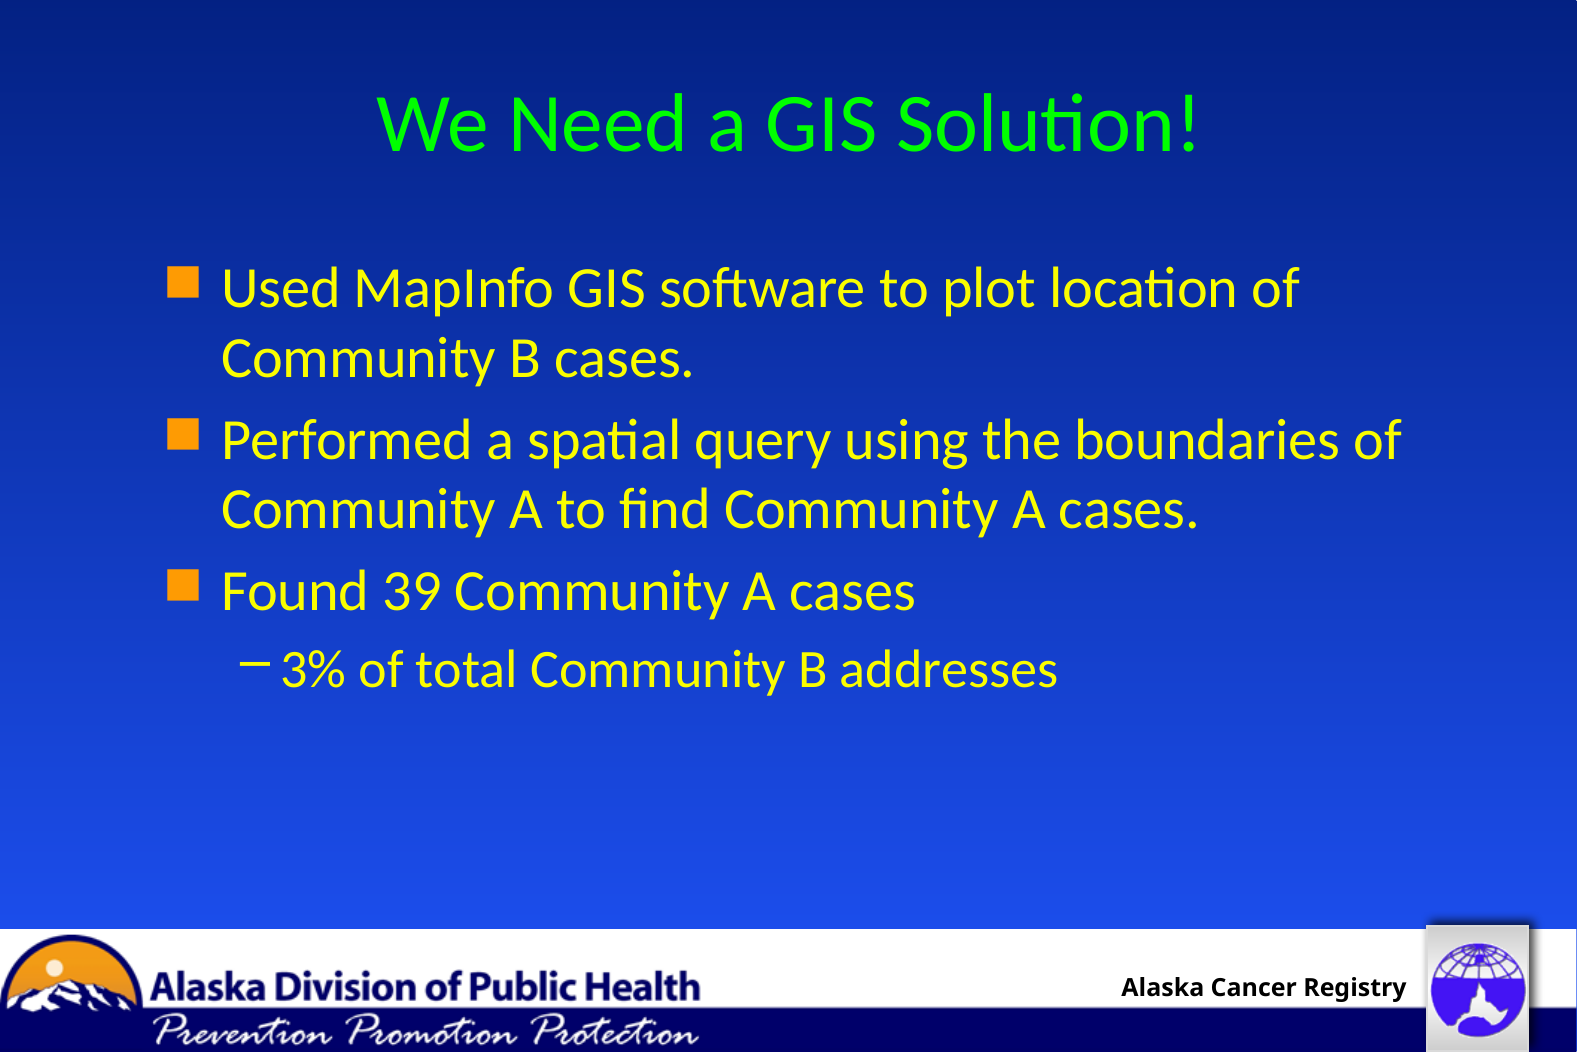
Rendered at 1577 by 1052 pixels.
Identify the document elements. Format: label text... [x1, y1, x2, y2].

picture [0, 929, 1577, 1052]
list Used MapInfo GIS software to plot location of Community B cases. Performed a spatial query using the boundaries of Community A to find Community A cases. Found 39 Community A cases 3% of total Community B addresses [156, 242, 1420, 1030]
title We Need a GIS Solution! [193, 8, 1386, 176]
